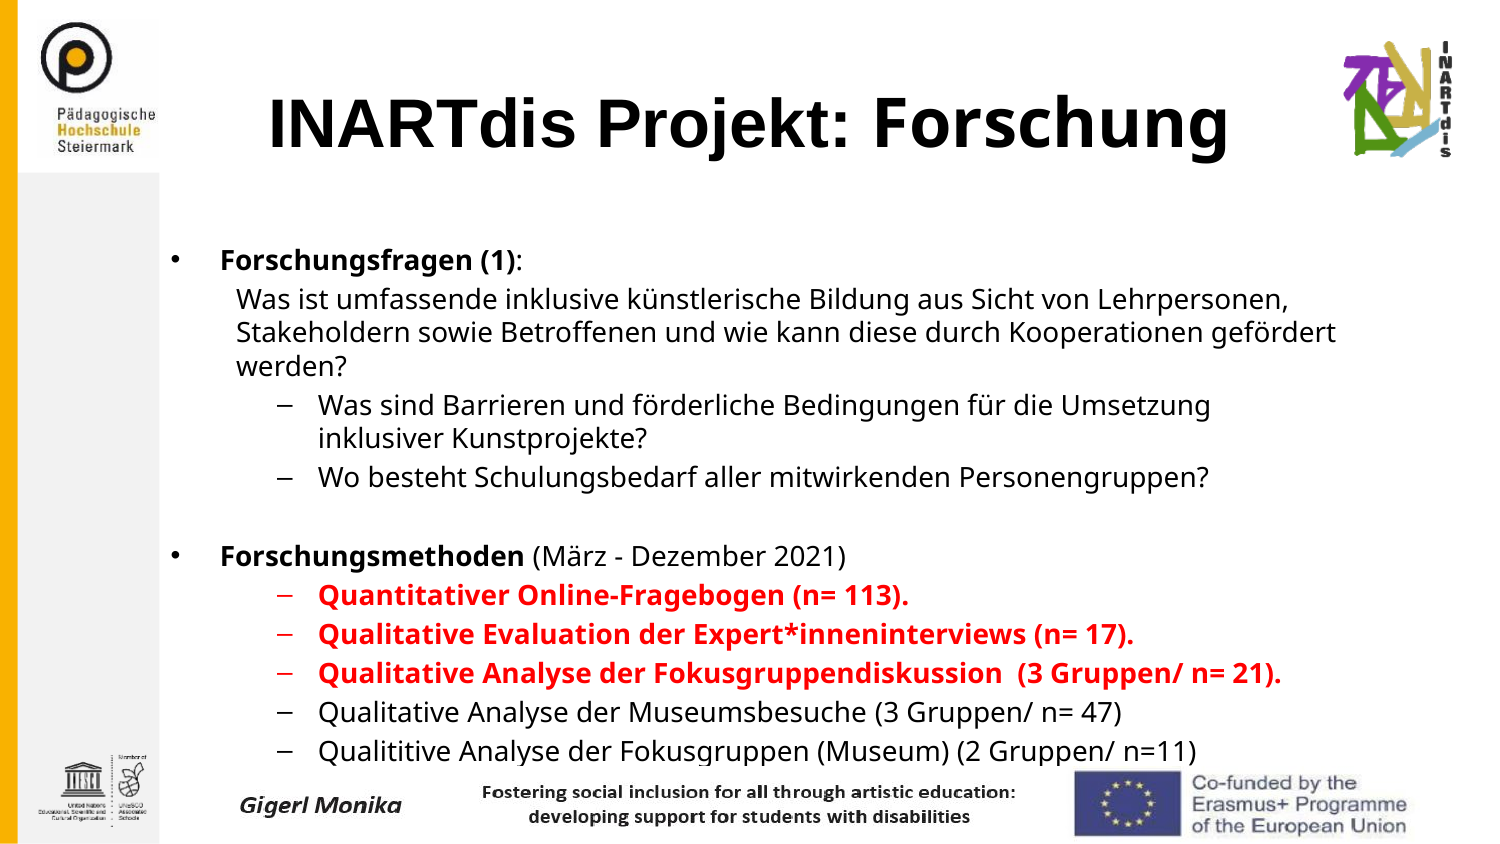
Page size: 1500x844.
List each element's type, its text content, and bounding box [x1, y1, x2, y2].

picture [32, 752, 160, 827]
picture [199, 766, 1420, 843]
list Forschungsfragen (1): Was ist umfassende inklusive künstlerische Bildung aus Sicht von Lehrpersonen, Stakeholdern sowie Betroffenen und wie kann diese durch Kooperationen gefördert werden? Was sind Barrieren und förderliche Bedingungen für die Umsetzung inklusiver Kunstprojekte? Wo besteht Schulungsbedarf aller mitwirkenden Personengruppen? Forschungsmethoden (März - Dezember 2021) Quantitativer Online-Fragebogen (n= 113). Qualitative Evaluation der Expert*inneninterviews (n= 17). Qualitative Analyse der Fokusgruppendiskussion (3 Gruppen/ n= 21). Qualitative Analyse der Museumsbesuche (3 Gruppen/ n= 47) Qualititive Analyse der Fokusgruppen (Museum) (2 Gruppen/ n=11) [159, 236, 1363, 775]
picture [37, 19, 159, 158]
picture [1337, 37, 1459, 160]
text_box INARTdis Projekt: Forschung [103, 43, 1397, 207]
